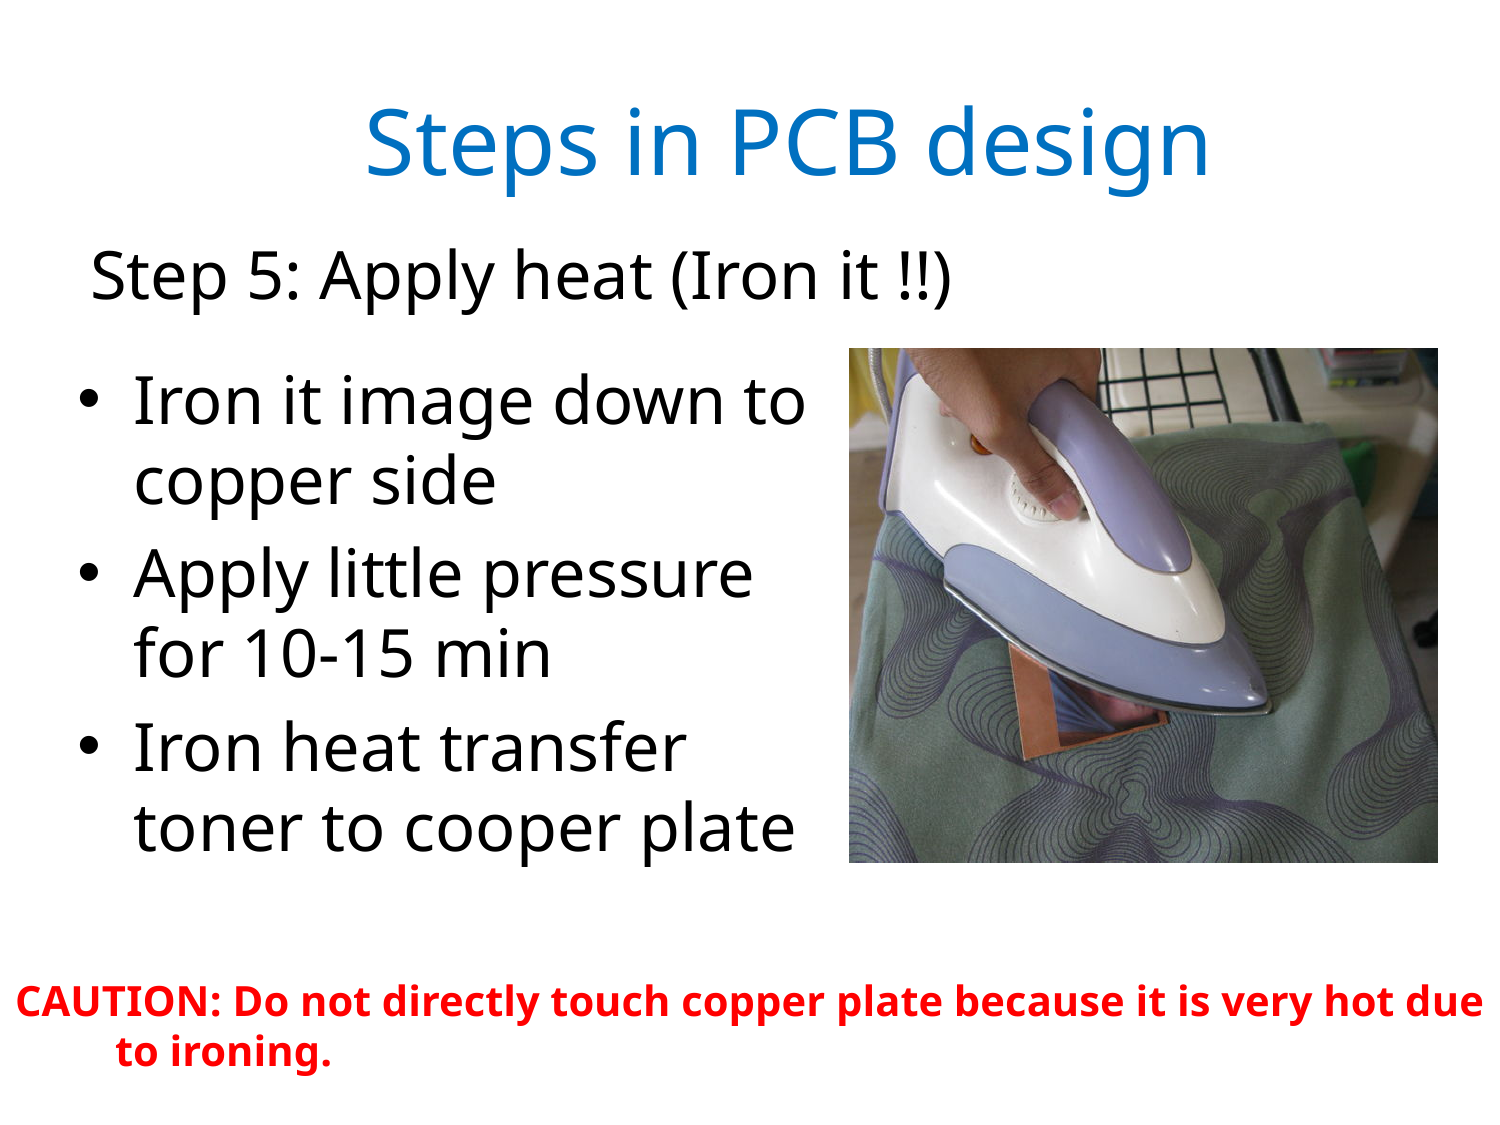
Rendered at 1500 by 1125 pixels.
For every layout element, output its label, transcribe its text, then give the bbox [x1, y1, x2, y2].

text_box Iron it image down to copper side Apply little pressure for 10-15 min Iron heat transfer toner to cooper plate [62, 349, 825, 875]
text_box CAUTION: Do not directly touch copper plate because it is very hot due to ironing. [0, 967, 1500, 1080]
picture [849, 348, 1438, 863]
title Steps in PCB design [75, 45, 1425, 224]
list Step 5: Apply heat (Iron it !!) [75, 224, 1475, 350]
